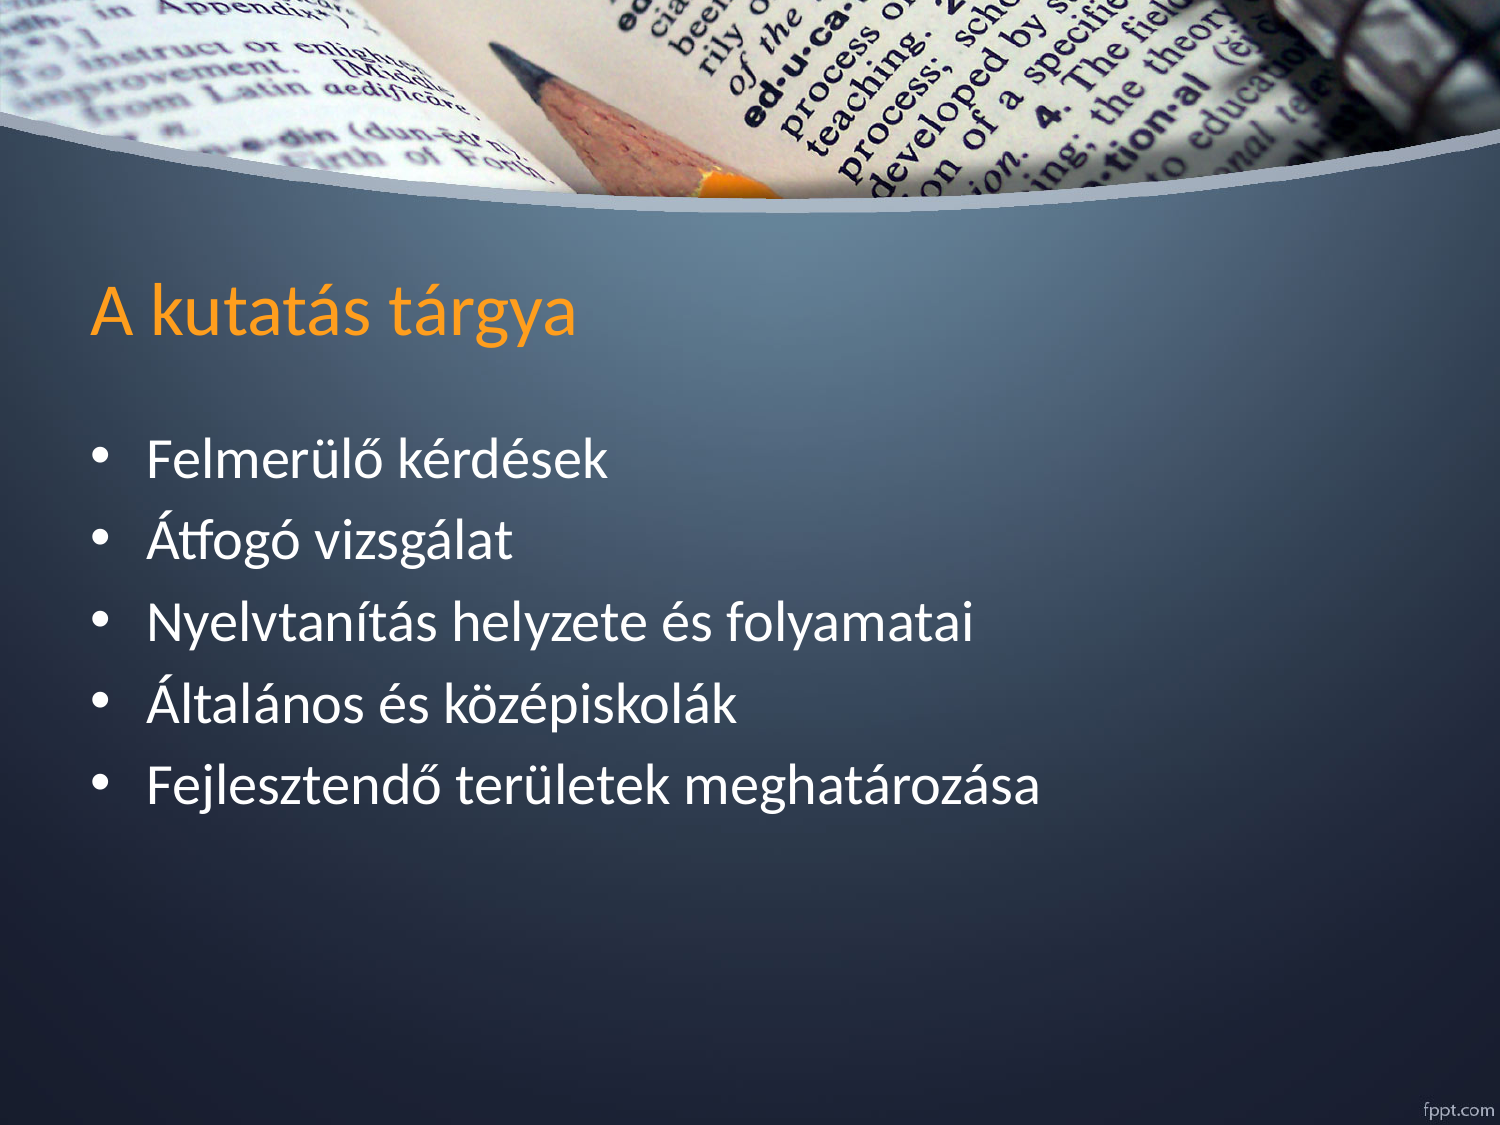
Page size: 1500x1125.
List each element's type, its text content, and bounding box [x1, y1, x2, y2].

list Felmerülő kérdések Átfogó vizsgálat Nyelvtanítás helyzete és folyamatai Általános és középiskolák Fejlesztendő területek meghatározása [75, 412, 1425, 1056]
picture [0, 0, 1500, 1125]
title A kutatás tárgya [75, 211, 1425, 400]
